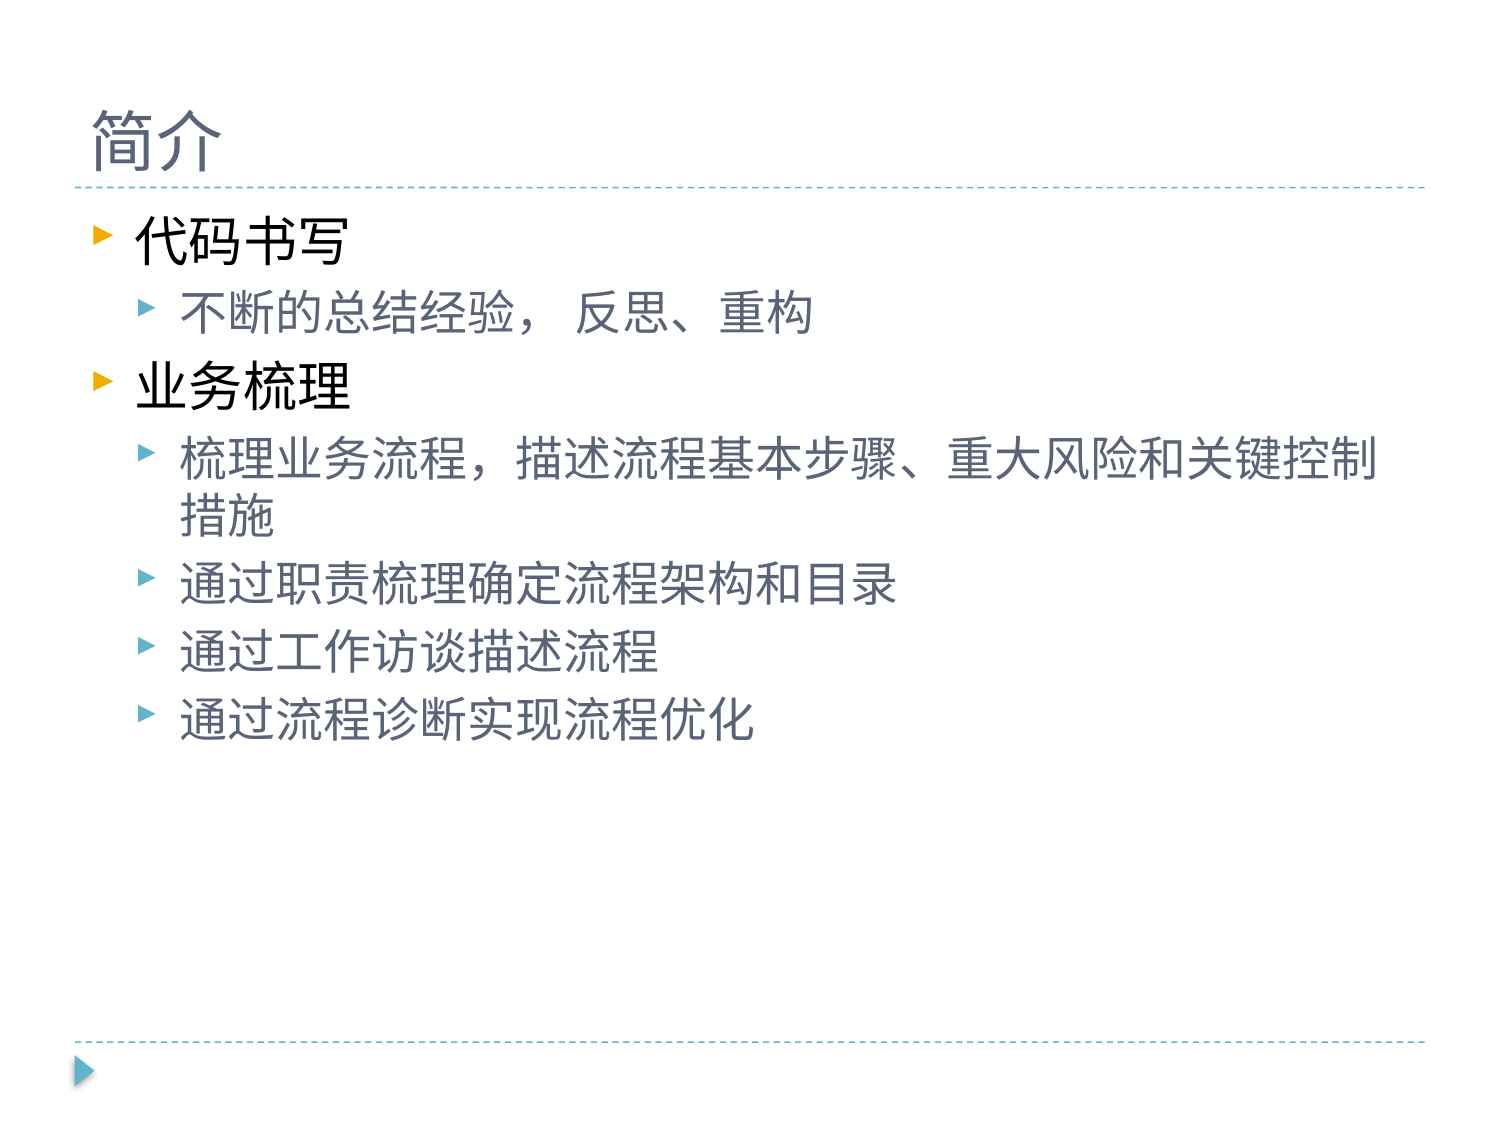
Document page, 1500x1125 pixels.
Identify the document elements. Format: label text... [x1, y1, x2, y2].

list 代码书写 不断的总结经验， 反思、重构 业务梳理 梳理业务流程，描述流程基本步骤、重大风险和关键控制措施 通过职责梳理确定流程架构和目录 通过工作访谈描述流程 通过流程诊断实现流程优化 [75, 200, 1425, 1010]
title 简介 [75, 24, 1425, 188]
